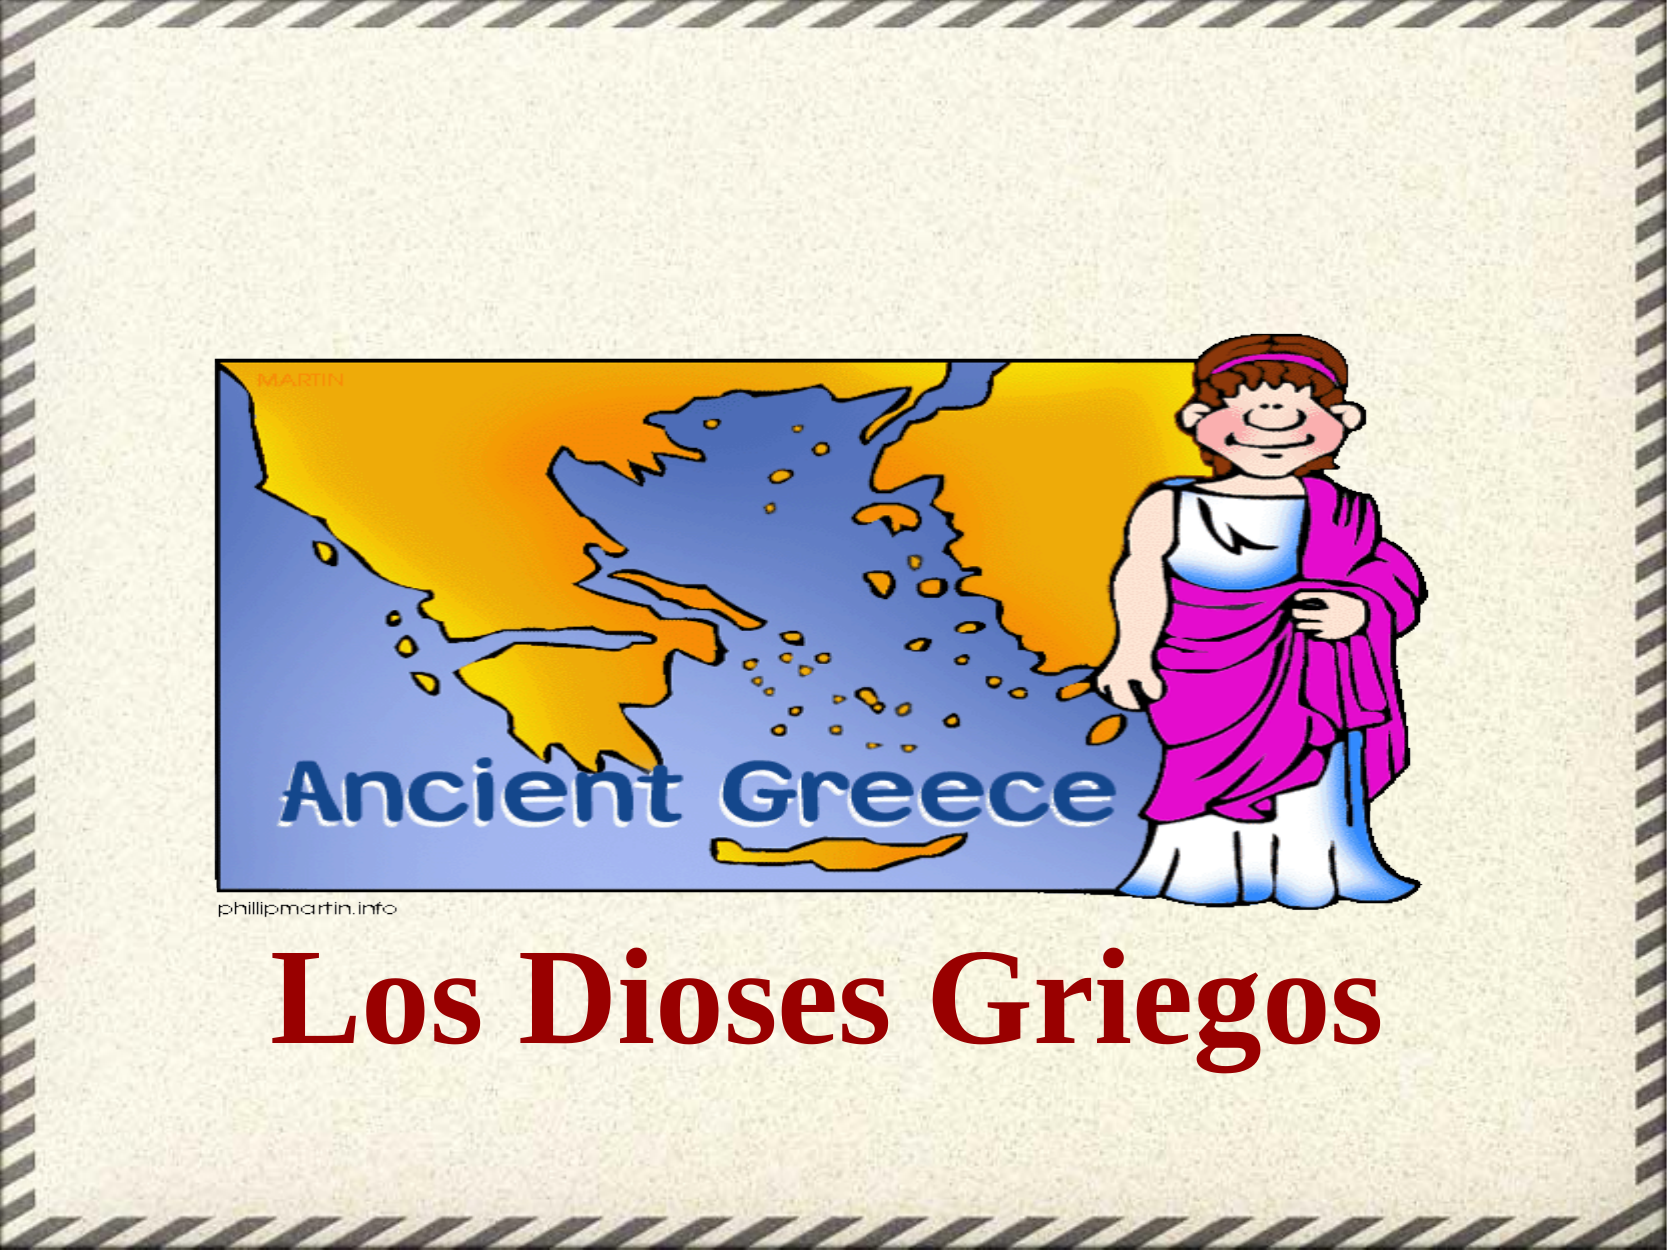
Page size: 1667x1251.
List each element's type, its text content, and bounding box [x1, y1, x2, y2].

title Los Dioses Griegos [48, 900, 1608, 1172]
picture [0, 0, 1667, 1250]
text_box [183, 316, 1443, 935]
